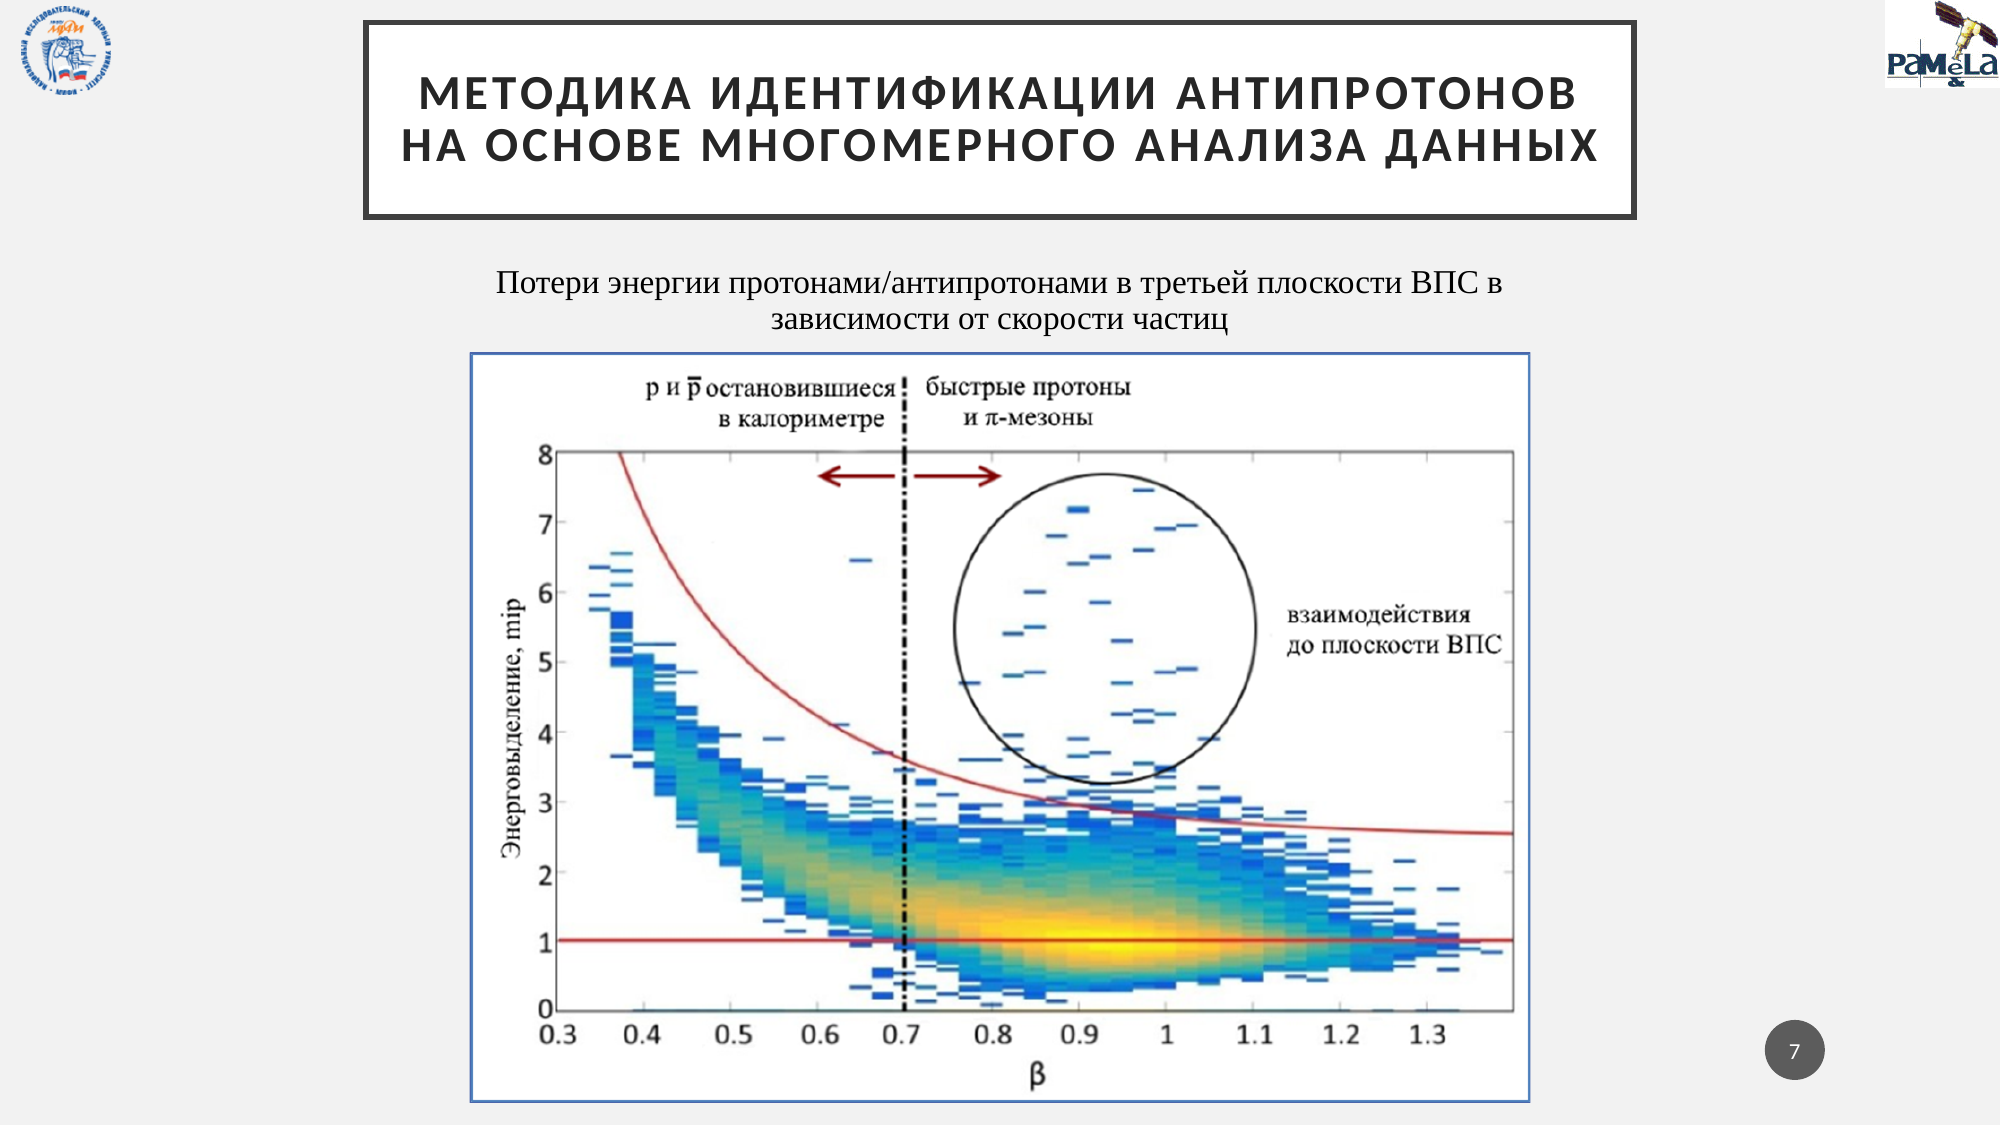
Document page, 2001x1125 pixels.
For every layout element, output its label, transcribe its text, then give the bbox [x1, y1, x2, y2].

picture [21, 6, 111, 95]
picture [1885, 0, 2000, 88]
title Методика идентификации антипротонов на основе многомерного анализа данных [363, 20, 1637, 220]
slide_number 7 [1764, 1019, 1825, 1080]
text_box Потери энергии протонами/антипротонами в третьей плоскости ВПС в зависимости от скорости частиц [427, 260, 1573, 342]
picture [469, 342, 1531, 1103]
